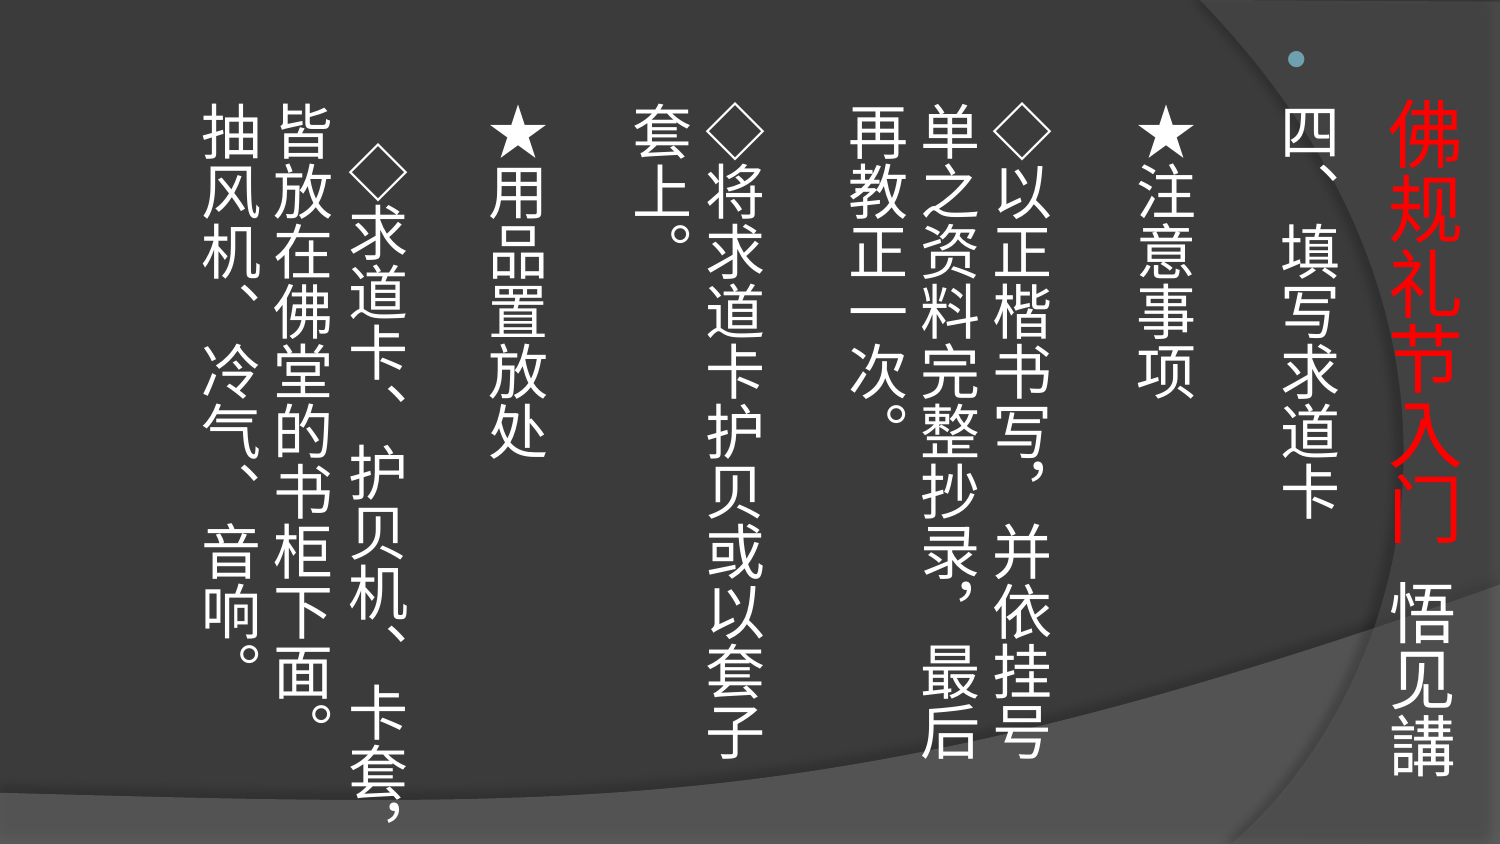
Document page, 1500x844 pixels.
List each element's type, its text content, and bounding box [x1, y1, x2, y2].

list 四、填写求道卡 ★注意事项 ◇以正楷书写，并依挂号单之资料完整抄录，最后再教正一次。 ◇将求道卡护贝或以套子套上。 ★用品置放处 ◇求道卡、护贝机、卡套，皆放在佛堂的书柜下面。 抽风机、冷气、音响。 [29, 27, 1365, 820]
title 佛规礼节入门 悟见講 [1364, 21, 1483, 820]
